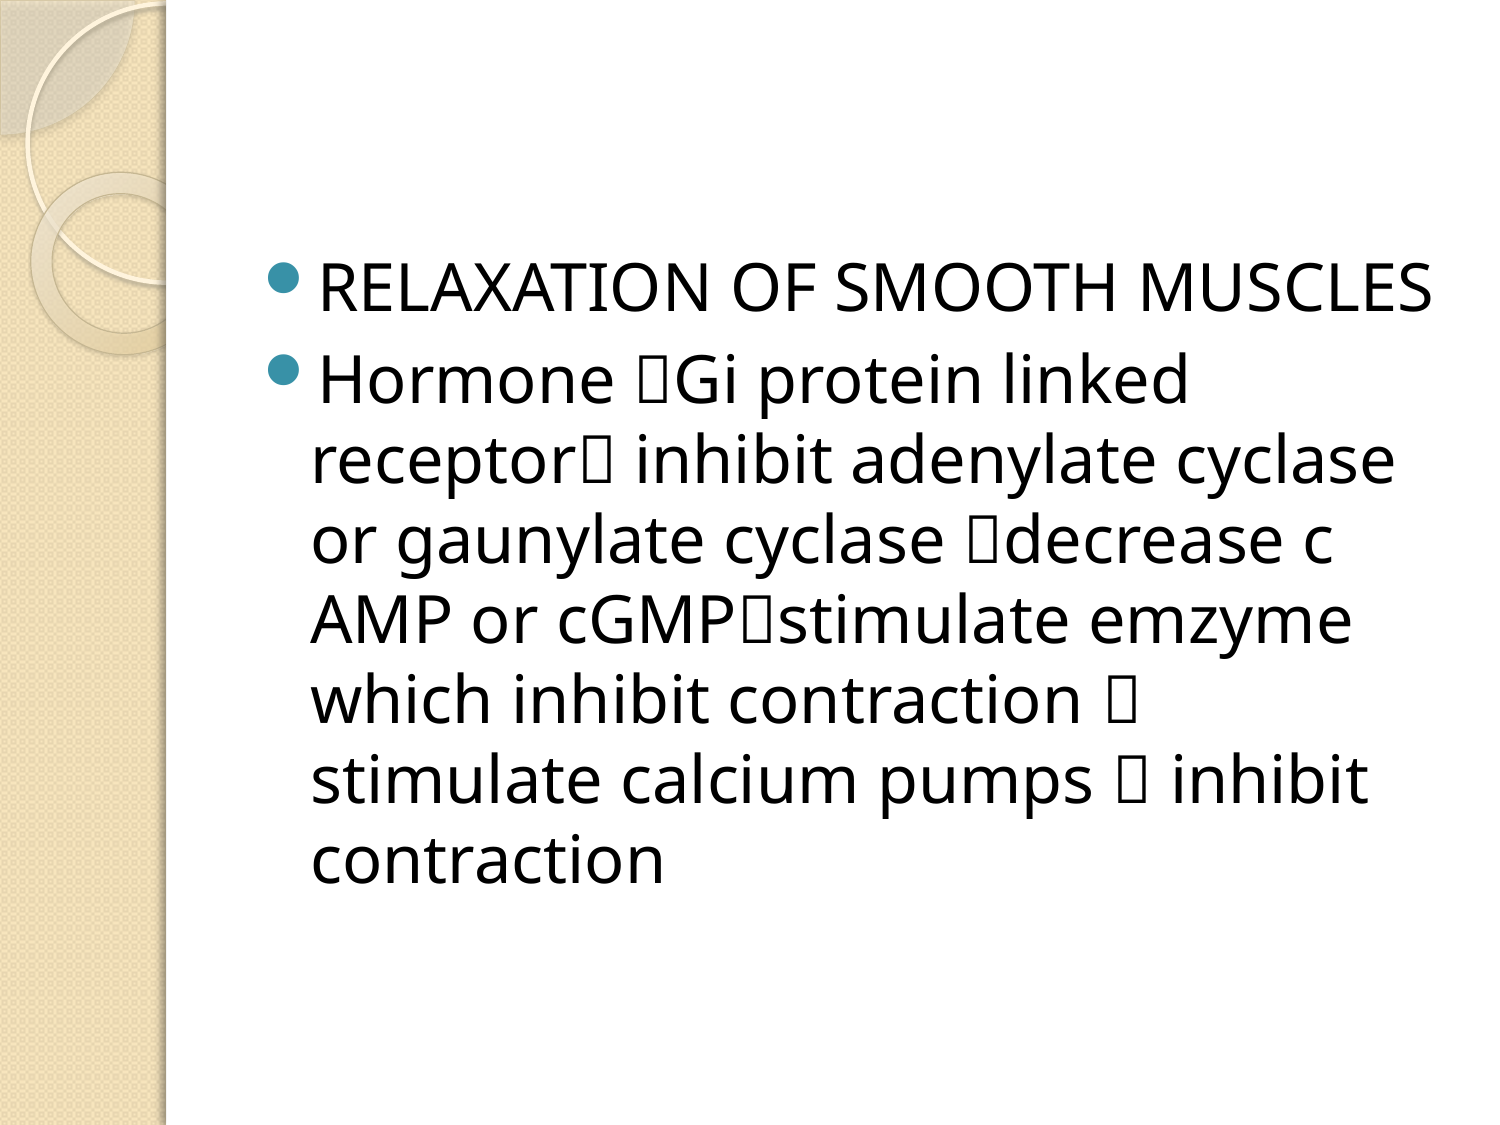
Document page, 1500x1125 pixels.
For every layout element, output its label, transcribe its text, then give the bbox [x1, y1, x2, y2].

list RELAXATION OF SMOOTH MUSCLES Hormone Gi protein linked receptor inhibit adenylate cyclase or gaunylate cyclase decrease c AMP or cGMPstimulate emzyme which inhibit contraction  stimulate calcium pumps  inhibit contraction [235, 237, 1466, 1025]
